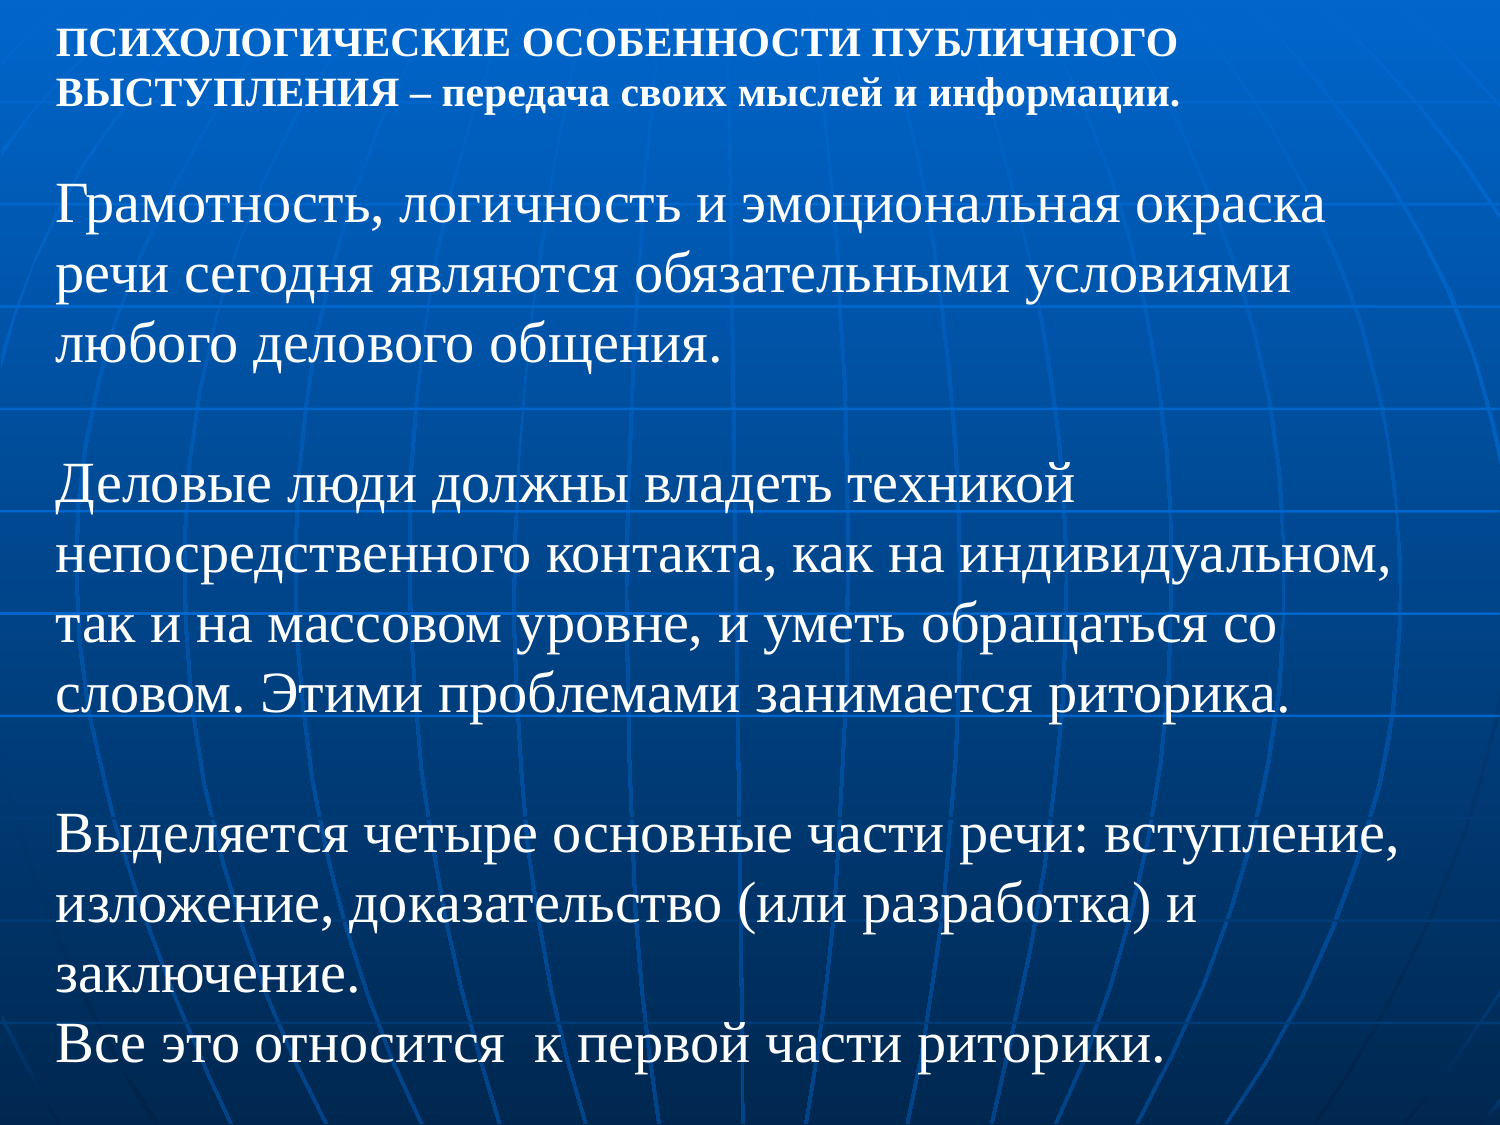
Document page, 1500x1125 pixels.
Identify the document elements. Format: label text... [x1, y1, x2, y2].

text_box ПСИХОЛОГИЧЕСКИЕ ОСОБЕННОСТИ ПУБЛИЧНОГО ВЫСТУПЛЕНИЯ – передача своих мыслей и информации. Грамотность, логичность и эмоциональная окраска речи сегодня являются обязательными условиями любого делового общения. Деловые люди должны владеть техникой непосредственного контакта, как на индивидуальном, так и на массовом уровне, и уметь обращаться со словом. Этими проблемами занимается риторика. Выделяется четыре основные части речи: вступление, изложение, доказательство (или разработка) и заключение. Все это относится к первой части риторики. [41, 7, 1471, 1082]
